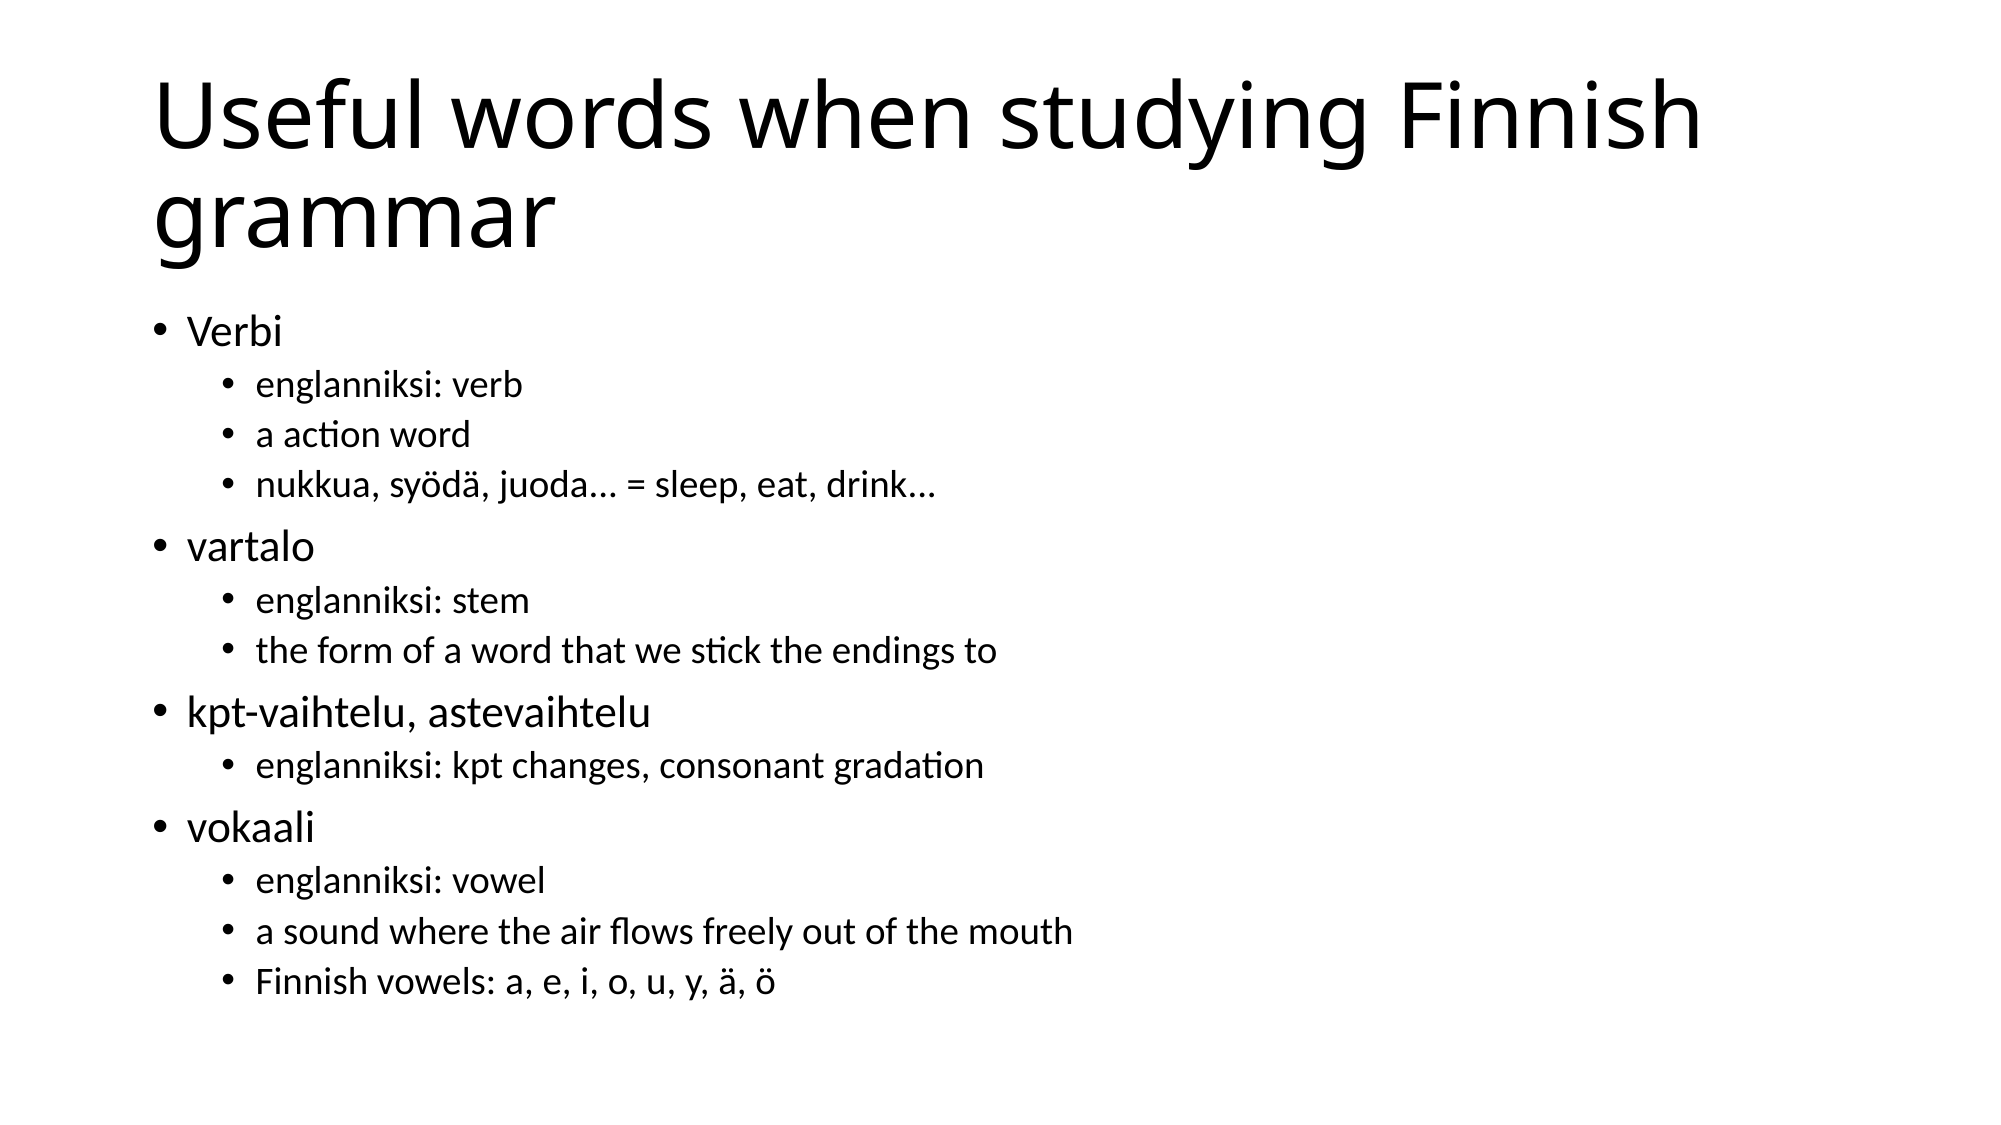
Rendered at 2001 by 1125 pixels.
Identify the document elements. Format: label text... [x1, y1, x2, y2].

title Useful words when studying Finnish grammar [137, 59, 1863, 278]
list Verbi englanniksi: verb a action word nukkua, syödä, juoda... = sleep, eat, drink... vartalo englanniksi: stem the form of a word that we stick the endings to kpt-vaihtelu, astevaihtelu englanniksi: kpt changes, consonant gradation vokaali englanniksi: vowel a sound where the air flows freely out of the mouth Finnish vowels: a, e, i, o, u, y, ä, ö [137, 299, 1863, 1014]
